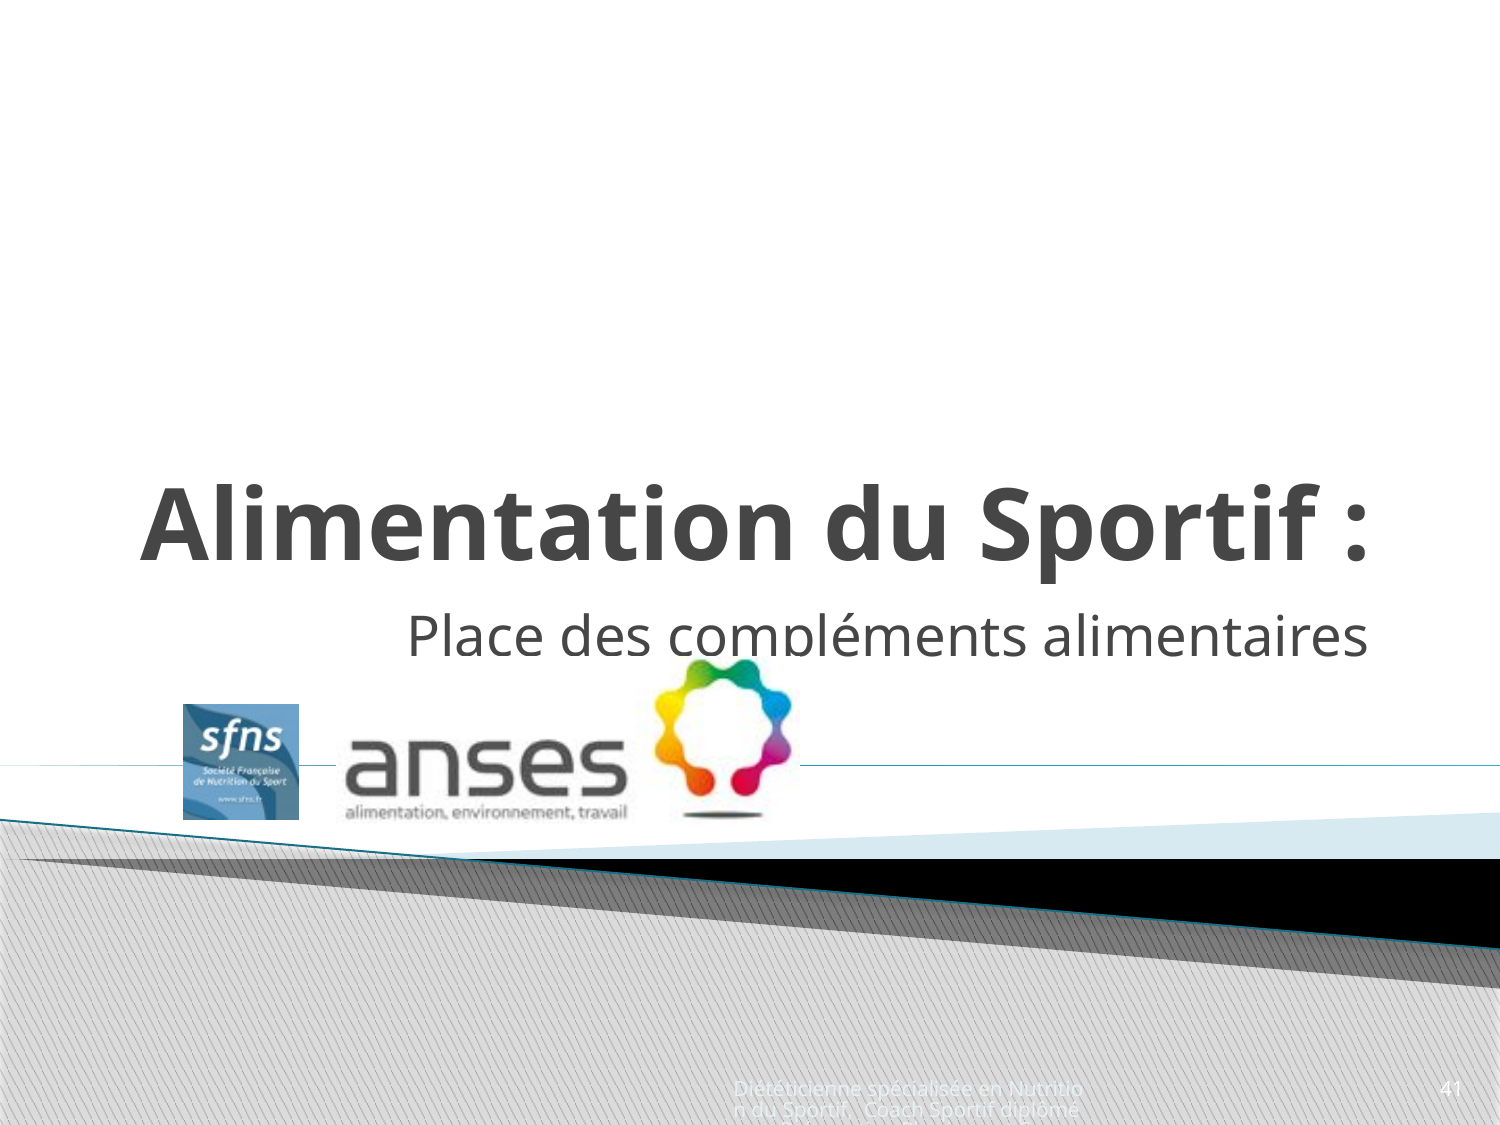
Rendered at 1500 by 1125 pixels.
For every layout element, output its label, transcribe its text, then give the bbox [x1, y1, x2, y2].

slide_number 41 [1418, 1051, 1479, 1112]
footer Diététicienne spécialisée en Nutrition du Sportif, Coach Sportif diplômée en Préparation Physique et Formatrice sur Brevets d'Etat d'Educateurs Sportifs [718, 1051, 1105, 1112]
subtitle Place des compléments alimentaires [112, 592, 1388, 790]
picture [5, 859, 1500, 989]
title Alimentation du Sportif : [112, 287, 1388, 588]
picture [182, 703, 299, 821]
picture [336, 656, 800, 826]
